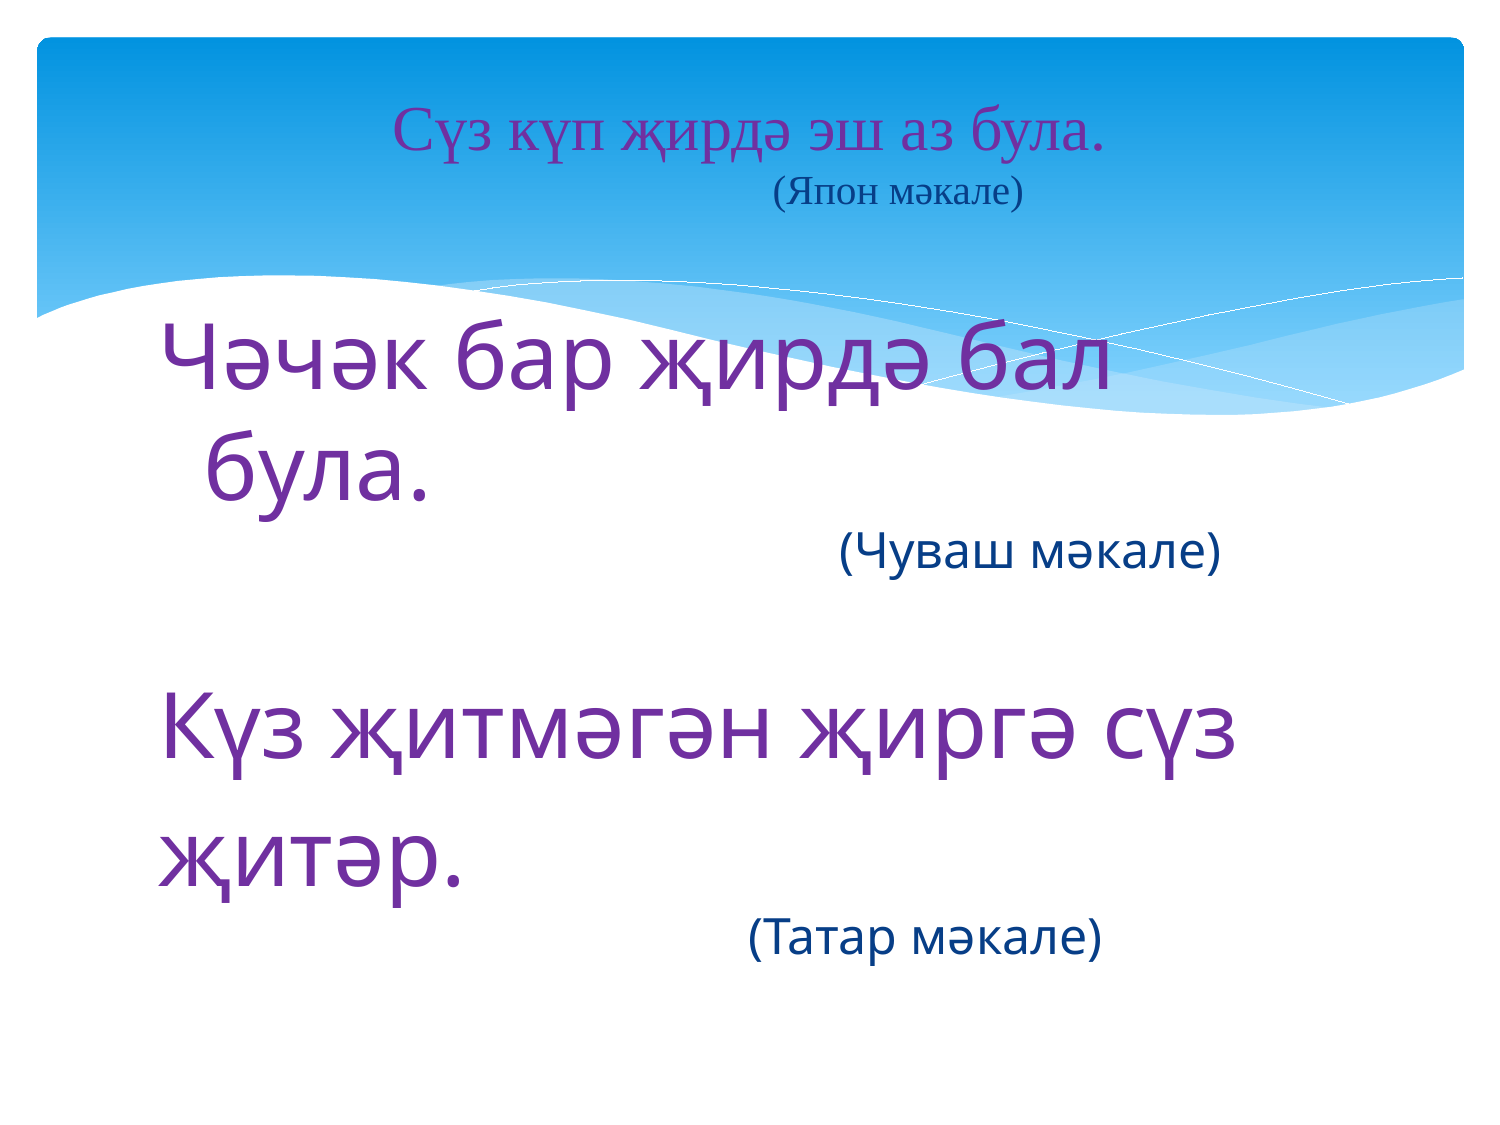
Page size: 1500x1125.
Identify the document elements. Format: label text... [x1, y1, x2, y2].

list Чәчәк бар җирдә бал була. (Чуваш мәкале) Күз җитмәгән җиргә сүз җитәр. (Татар мәкале) [143, 291, 1359, 1005]
title Сүз күп җирдә эш аз була. (Япон мәкале) [75, 78, 1425, 291]
